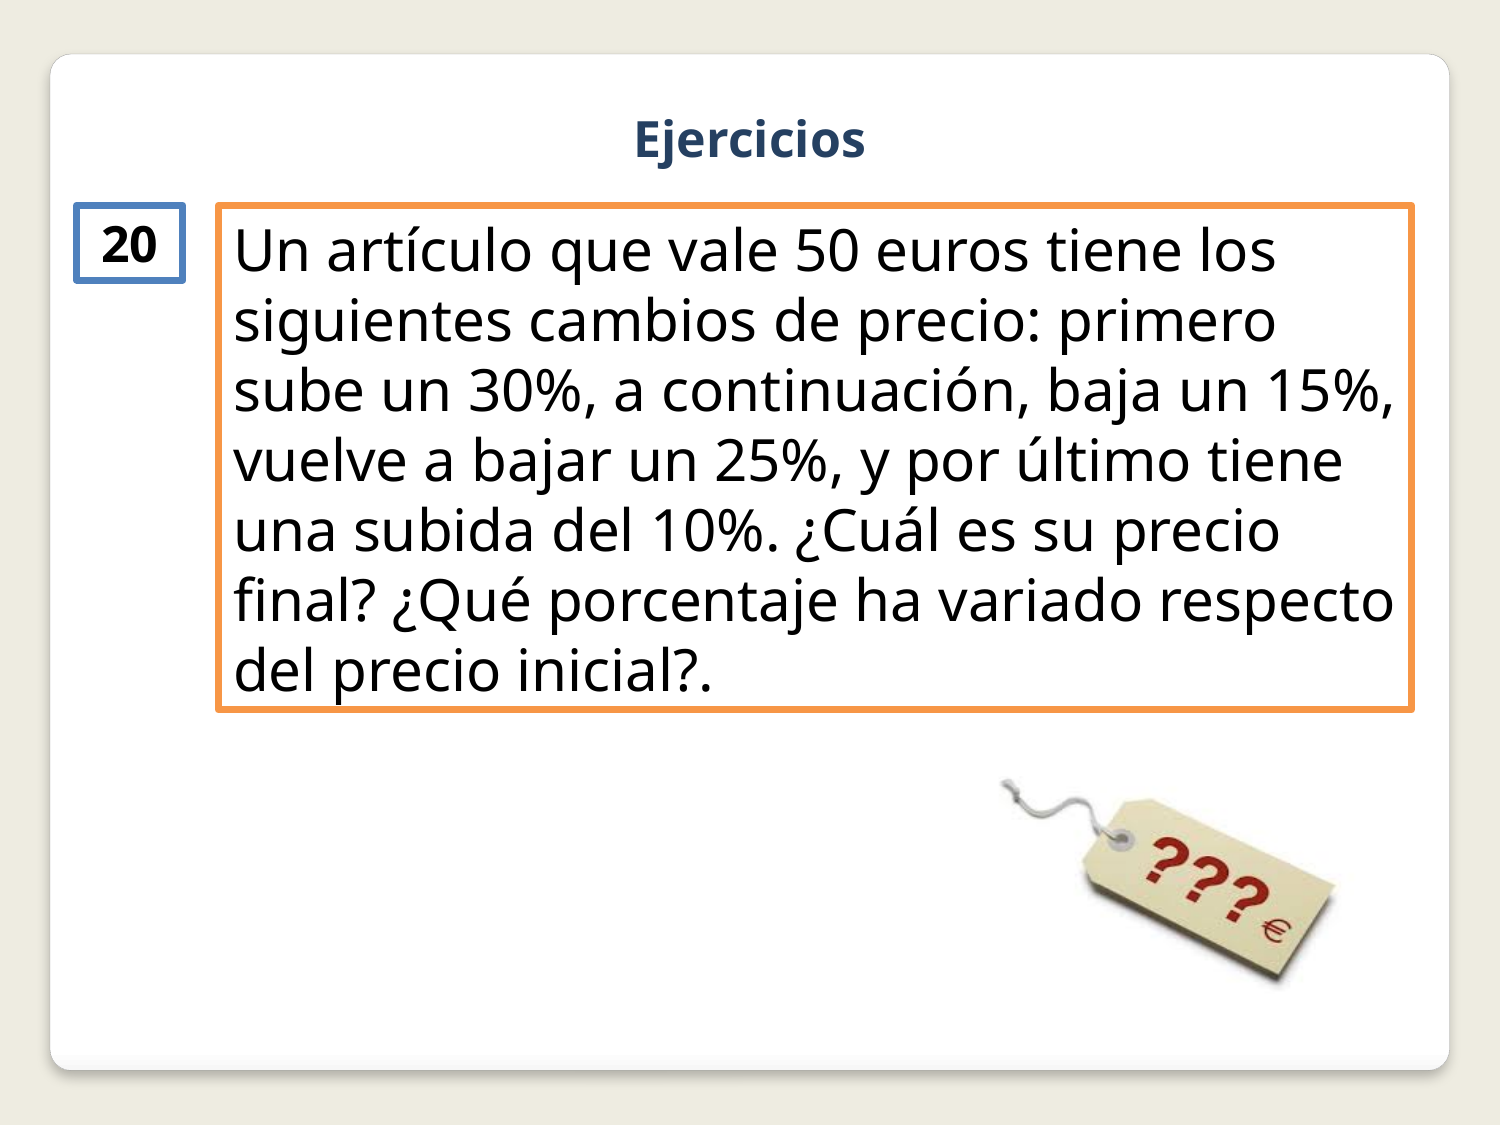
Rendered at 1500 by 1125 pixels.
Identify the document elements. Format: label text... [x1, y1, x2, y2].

picture [974, 744, 1377, 1012]
text_box Un artículo que vale 50 euros tiene los siguientes cambios de precio: primero sube un 30%, a continuación, baja un 15%, vuelve a bajar un 25%, y por último tiene una subida del 10%. ¿Cuál es su precio final? ¿Qué porcentaje ha variado respecto del precio inicial?. [215, 202, 1415, 713]
text_box Ejercicios [58, 99, 1442, 175]
text_box 20 [73, 202, 186, 284]
